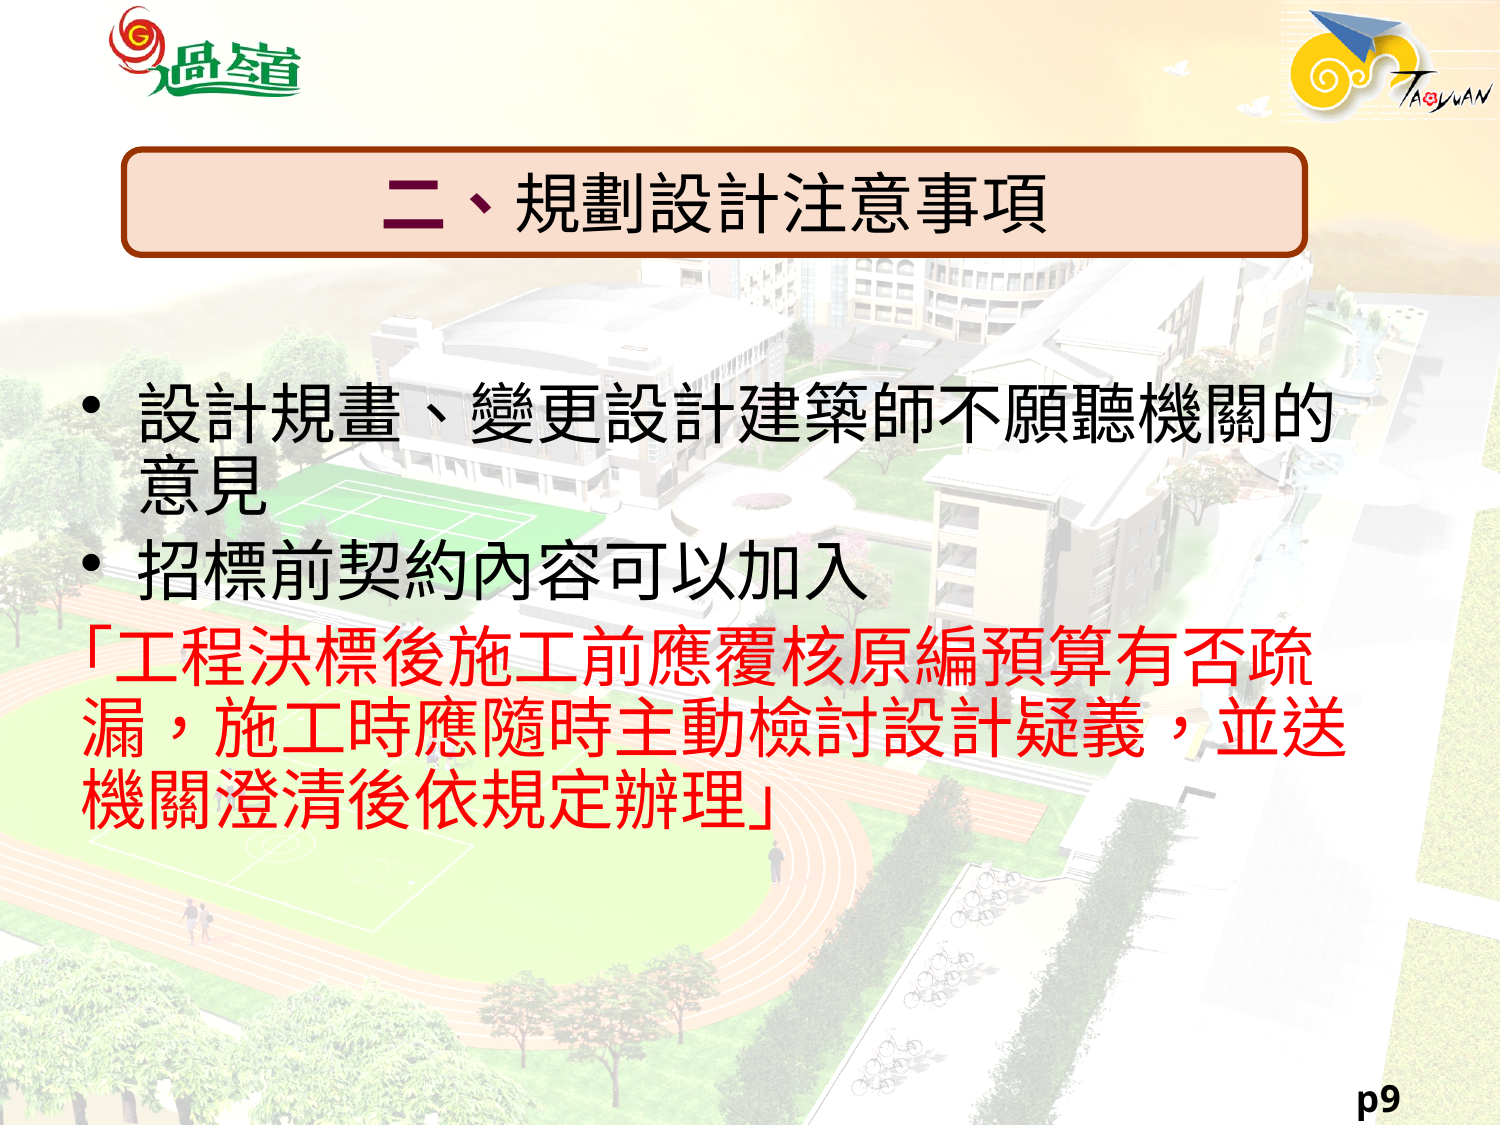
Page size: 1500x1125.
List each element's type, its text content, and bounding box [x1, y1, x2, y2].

picture [109, 6, 301, 97]
picture [1281, 0, 1500, 125]
text_box 二、規劃設計注意事項 [123, 149, 1306, 255]
list 設計規畫、變更設計建築師不願聽機關的意見 招標前契約內容可以加入 ｢工程決標後施工前應覆核原編預算有否疏漏，施工時應隨時主動檢討設計疑義，並送機關澄清後依規定辦理」 [64, 373, 1416, 1024]
